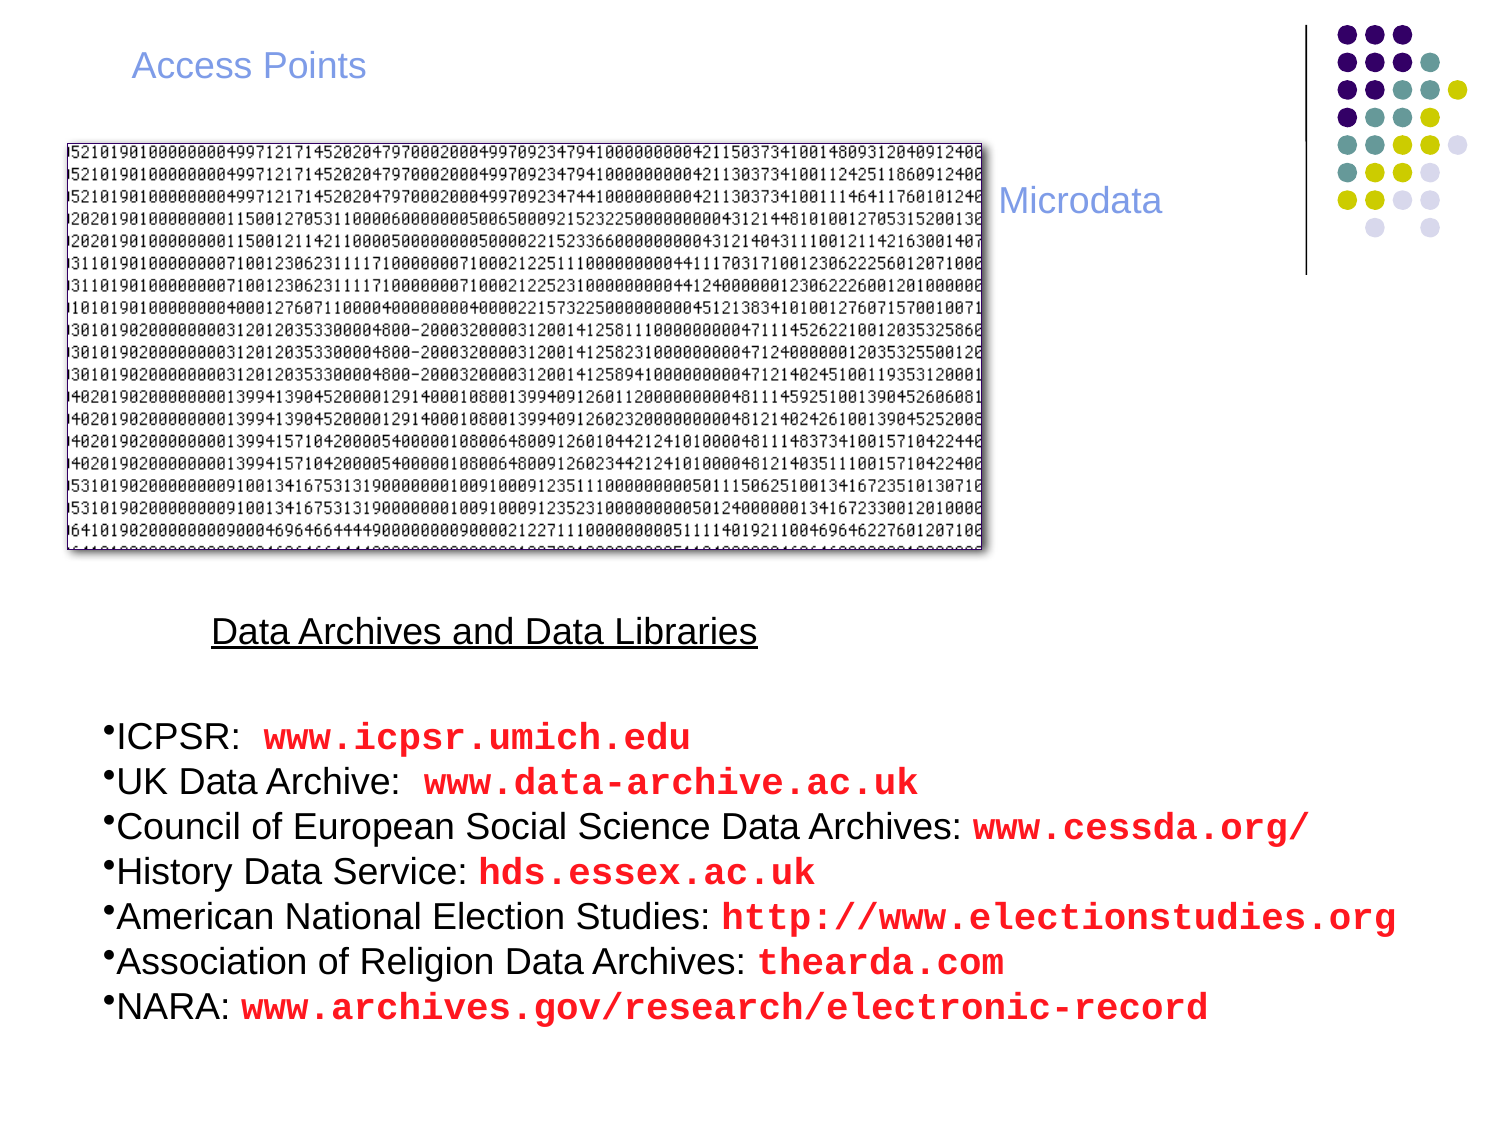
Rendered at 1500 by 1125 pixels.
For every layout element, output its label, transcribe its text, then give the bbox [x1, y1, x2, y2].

picture [67, 143, 981, 549]
text_box Data Archives and Data Libraries [196, 599, 773, 660]
text_box ICPSR: www.icpsr.umich.edu UK Data Archive: www.data-archive.ac.uk Council of European Social Science Data Archives: www.cessda.org/ History Data Service: hds.essex.ac.uk American National Election Studies: http://www.electionstudies.org Association of Religion Data Archives: thearda.com NARA: www.archives.gov/research/electronic-record [88, 704, 1412, 1035]
text_box Access Points [116, 34, 382, 94]
text_box Microdata [986, 168, 1356, 228]
